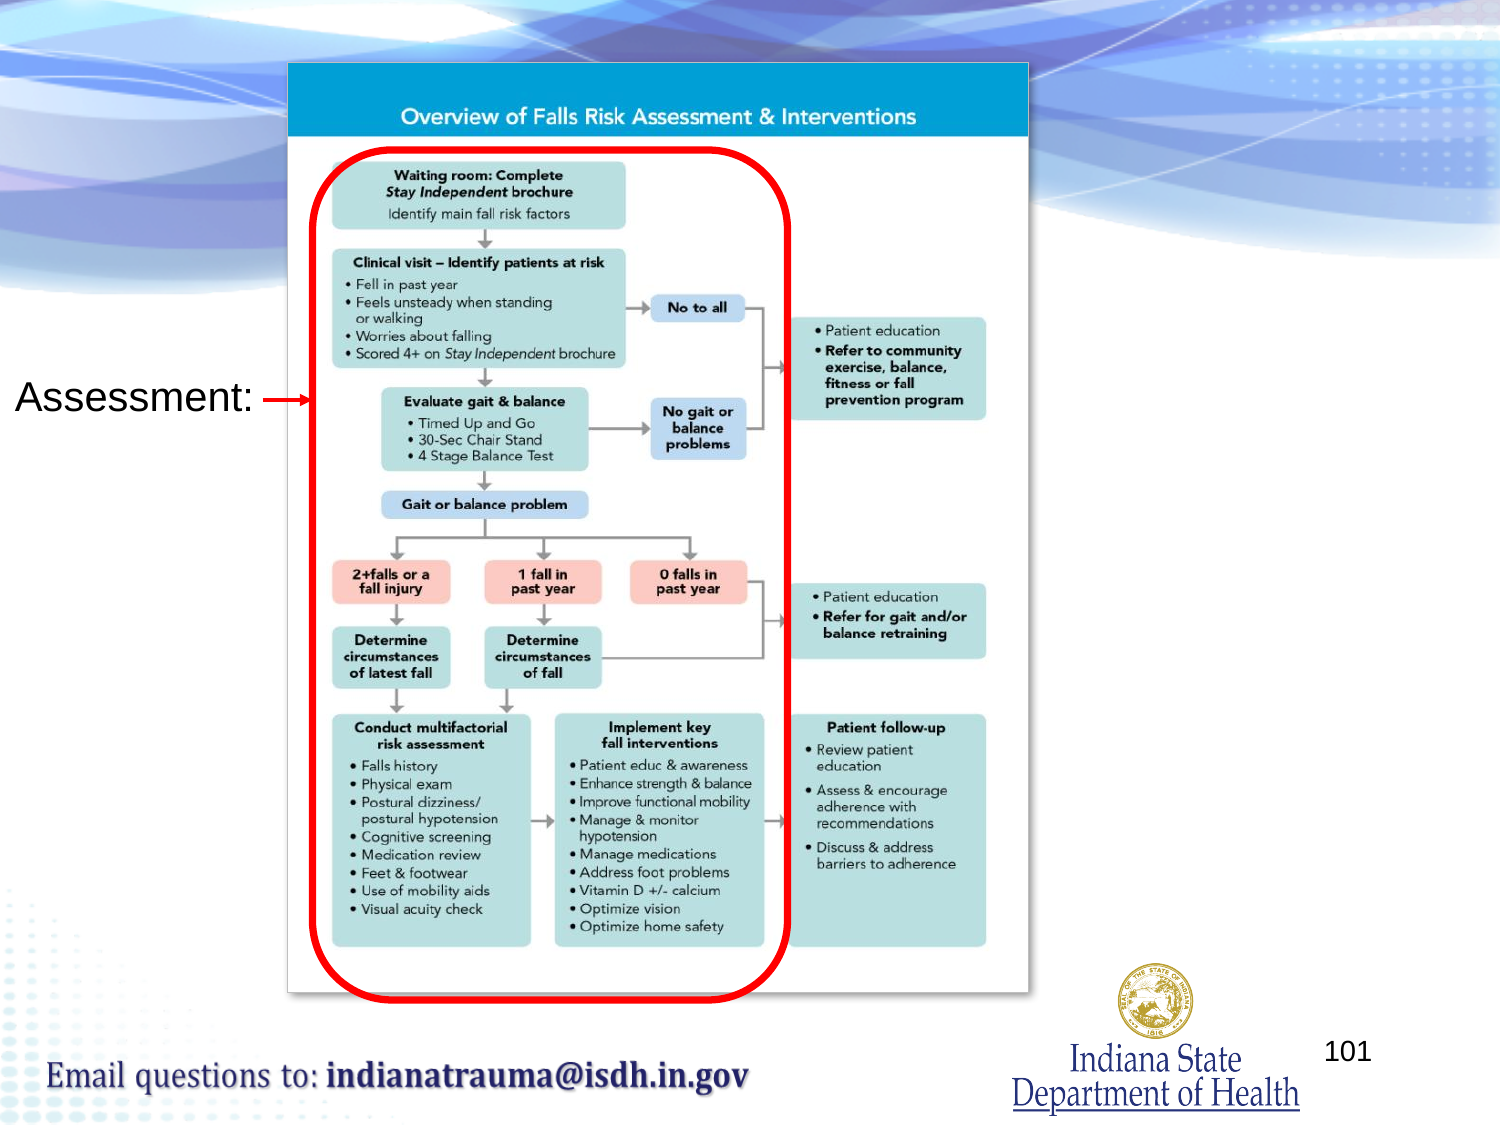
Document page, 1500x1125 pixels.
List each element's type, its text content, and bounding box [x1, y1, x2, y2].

picture [0, 0, 1500, 1125]
slide_number 101 [1304, 1024, 1388, 1101]
text_box Assessment: [0, 362, 282, 428]
